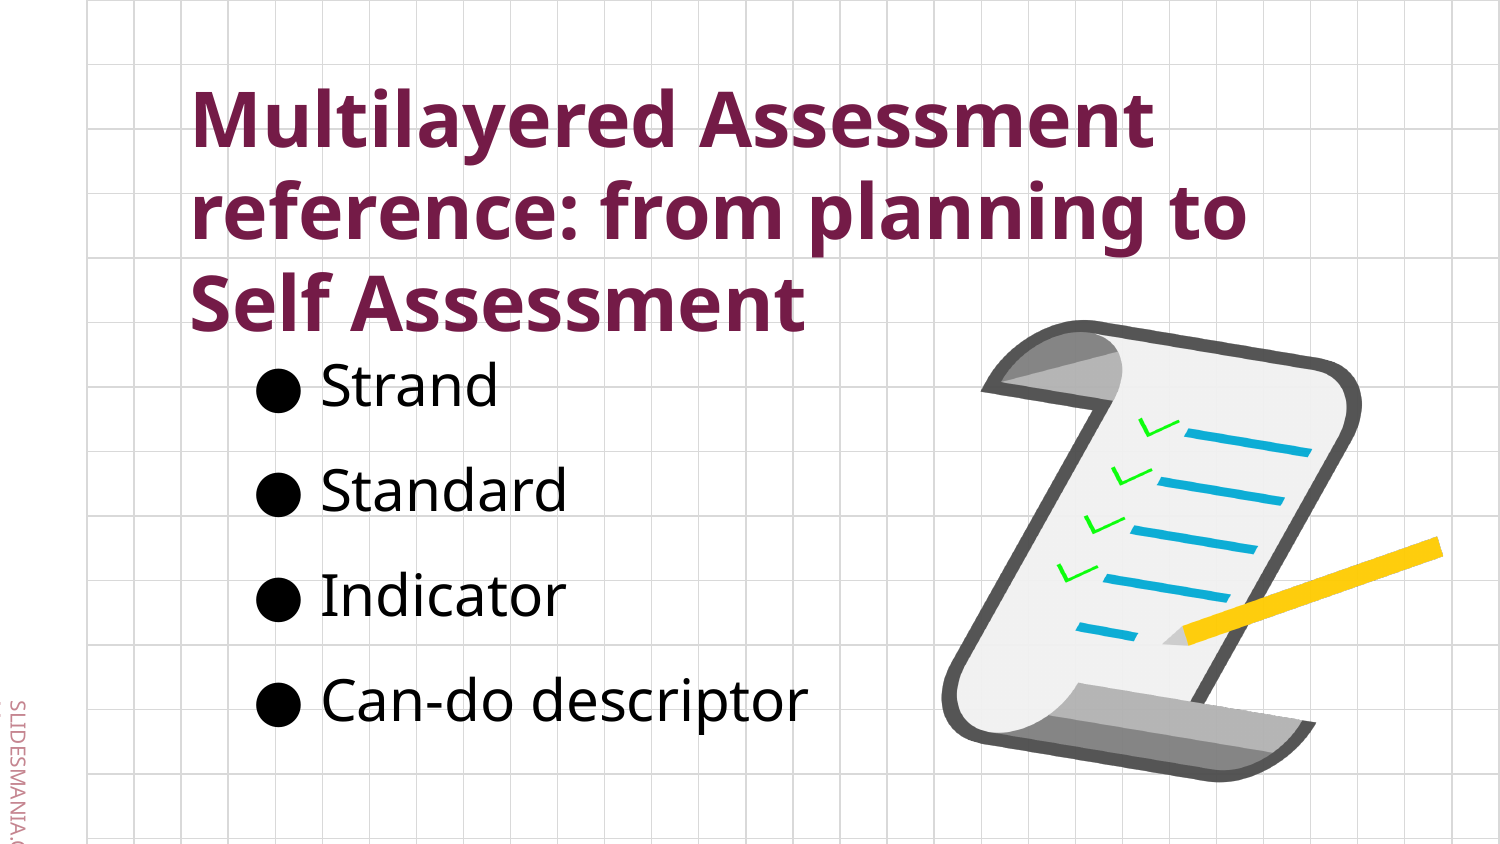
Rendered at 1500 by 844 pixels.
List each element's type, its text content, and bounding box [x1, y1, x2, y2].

text_box Multilayered Assessment reference: from planning to Self Assessment [174, 54, 1326, 284]
text_box Strand Standard Indicator Can-do descriptor [230, 298, 917, 749]
picture [880, 263, 1488, 844]
